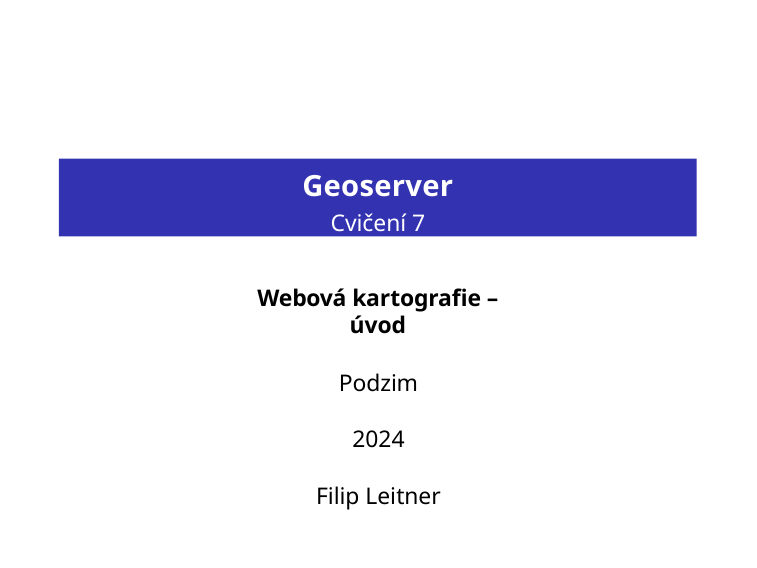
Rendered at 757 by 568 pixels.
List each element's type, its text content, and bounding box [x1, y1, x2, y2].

text_box Webová kartografie – úvod Podzim 2024 Filip Leitner [237, 281, 519, 510]
text_box Geoserver Cvičení 7 [58, 158, 697, 237]
